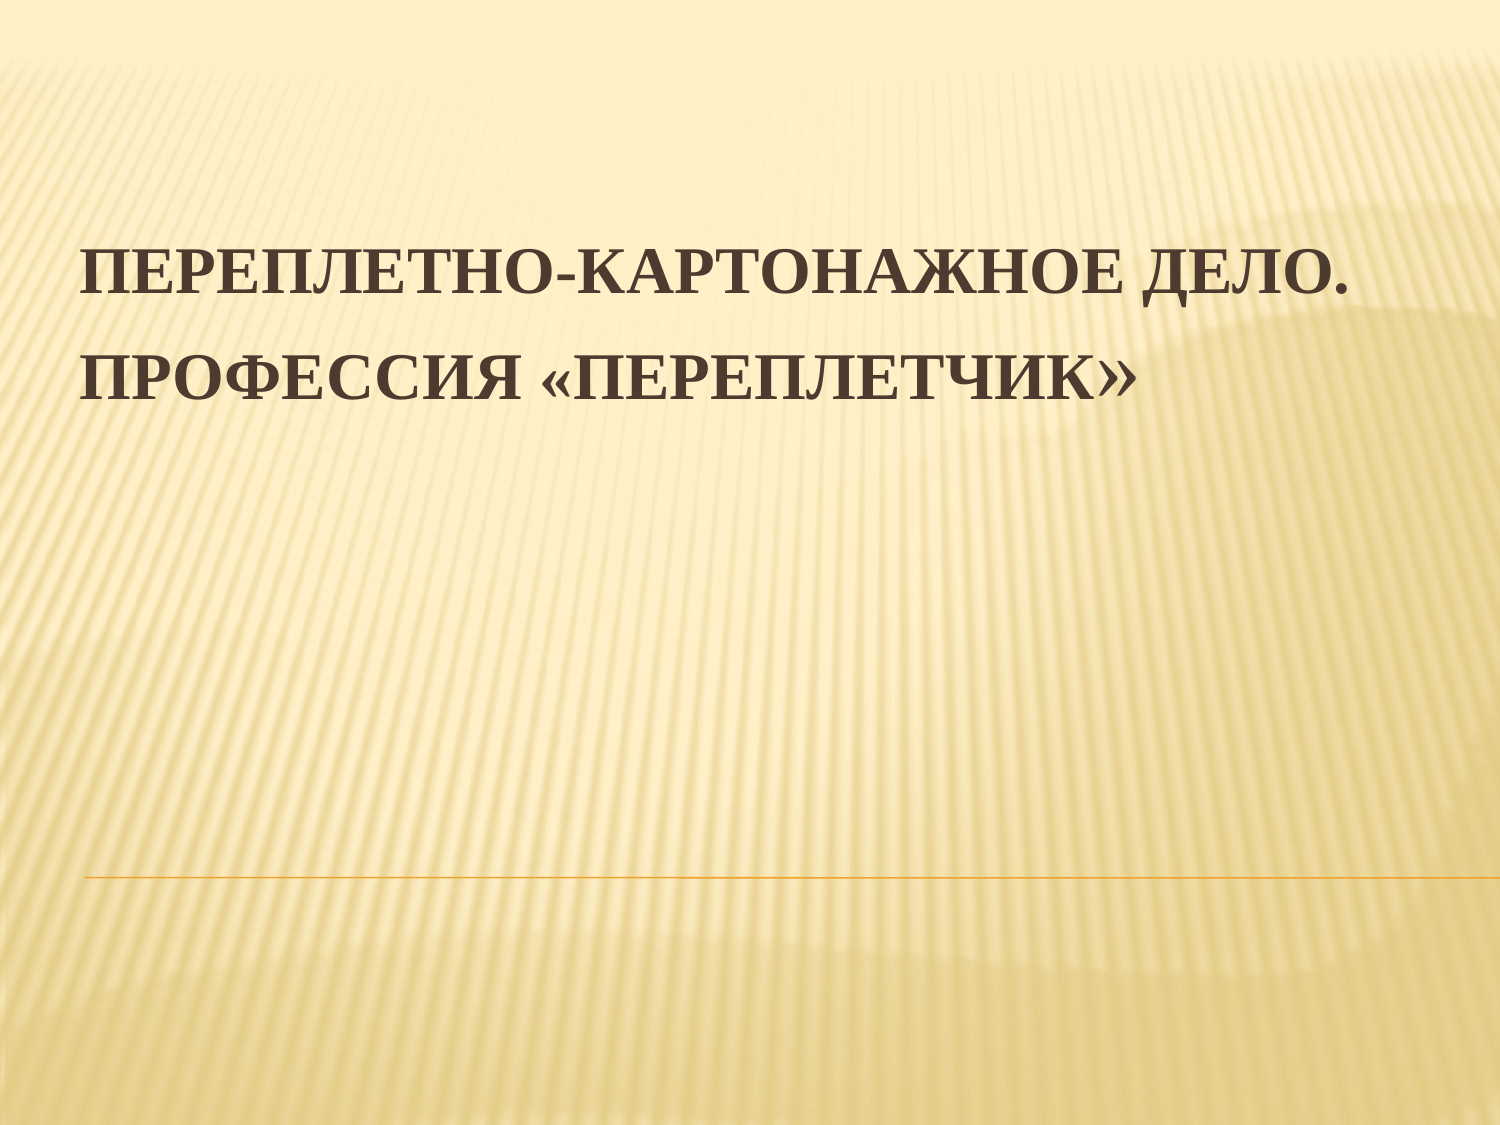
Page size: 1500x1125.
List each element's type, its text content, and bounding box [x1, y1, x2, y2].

title Переплетно-картонажное дело. Профессия «Переплетчик» [64, 219, 1453, 623]
